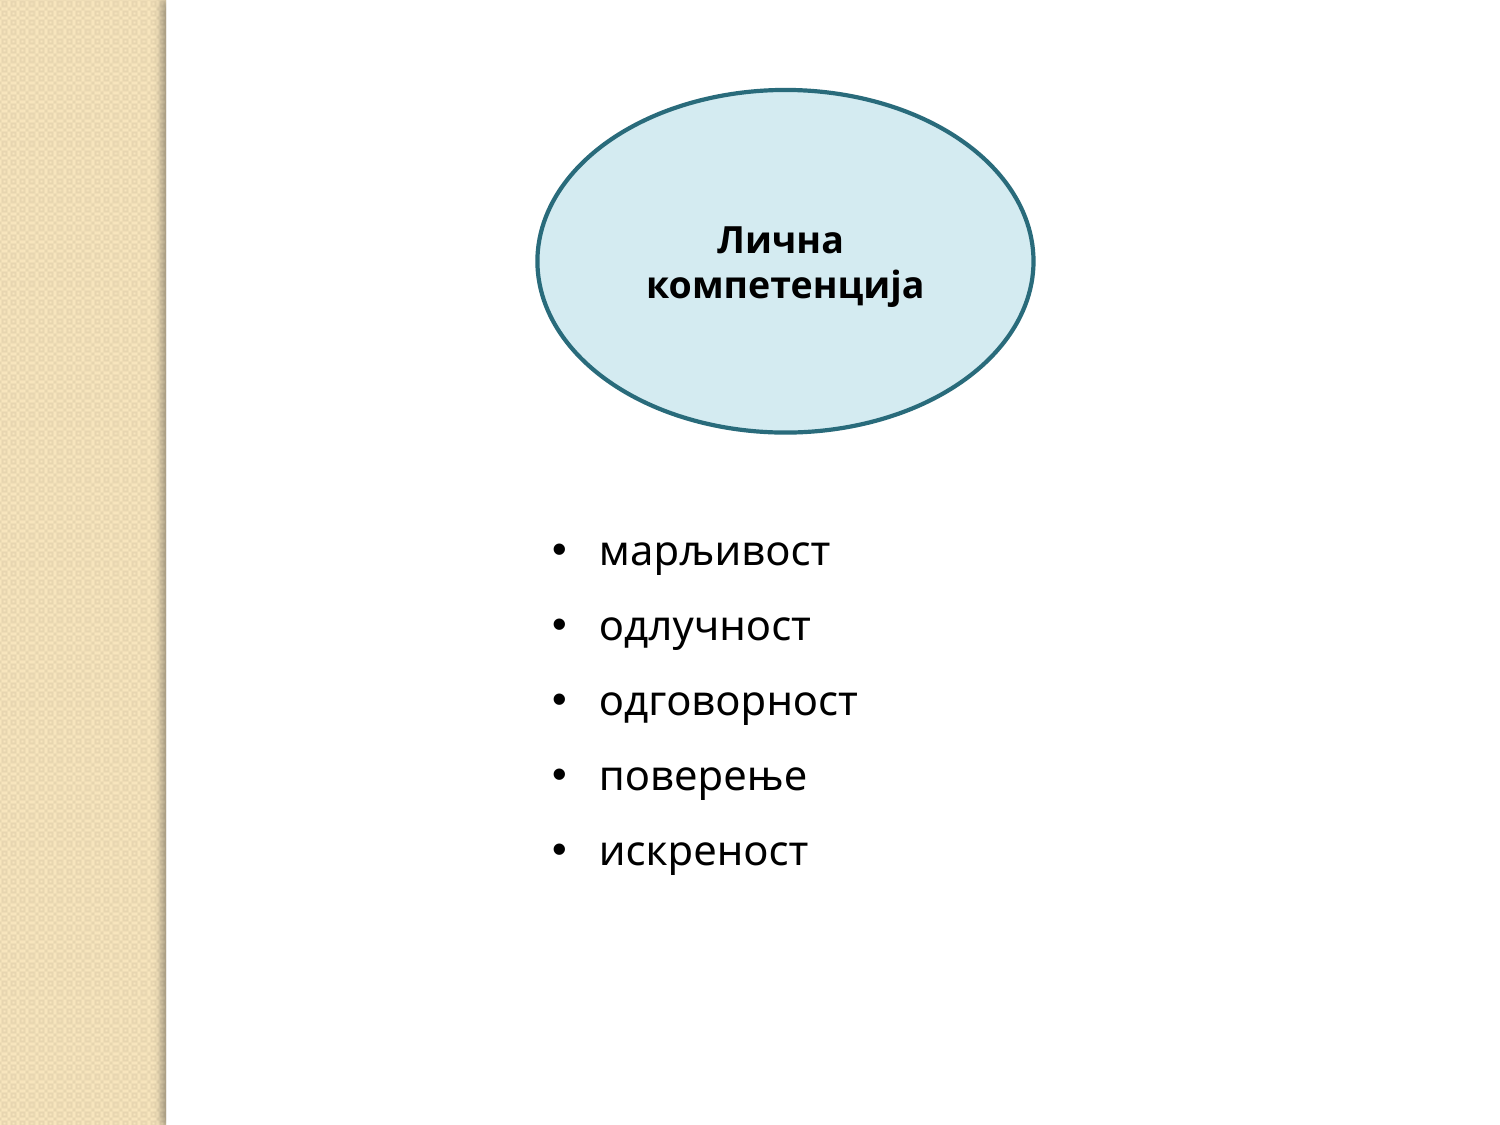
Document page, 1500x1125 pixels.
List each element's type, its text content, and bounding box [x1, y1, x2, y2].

text_box Лична компетенција [535, 87, 1036, 435]
text_box марљивост одлучност одговорност поверење искреност [537, 491, 928, 927]
